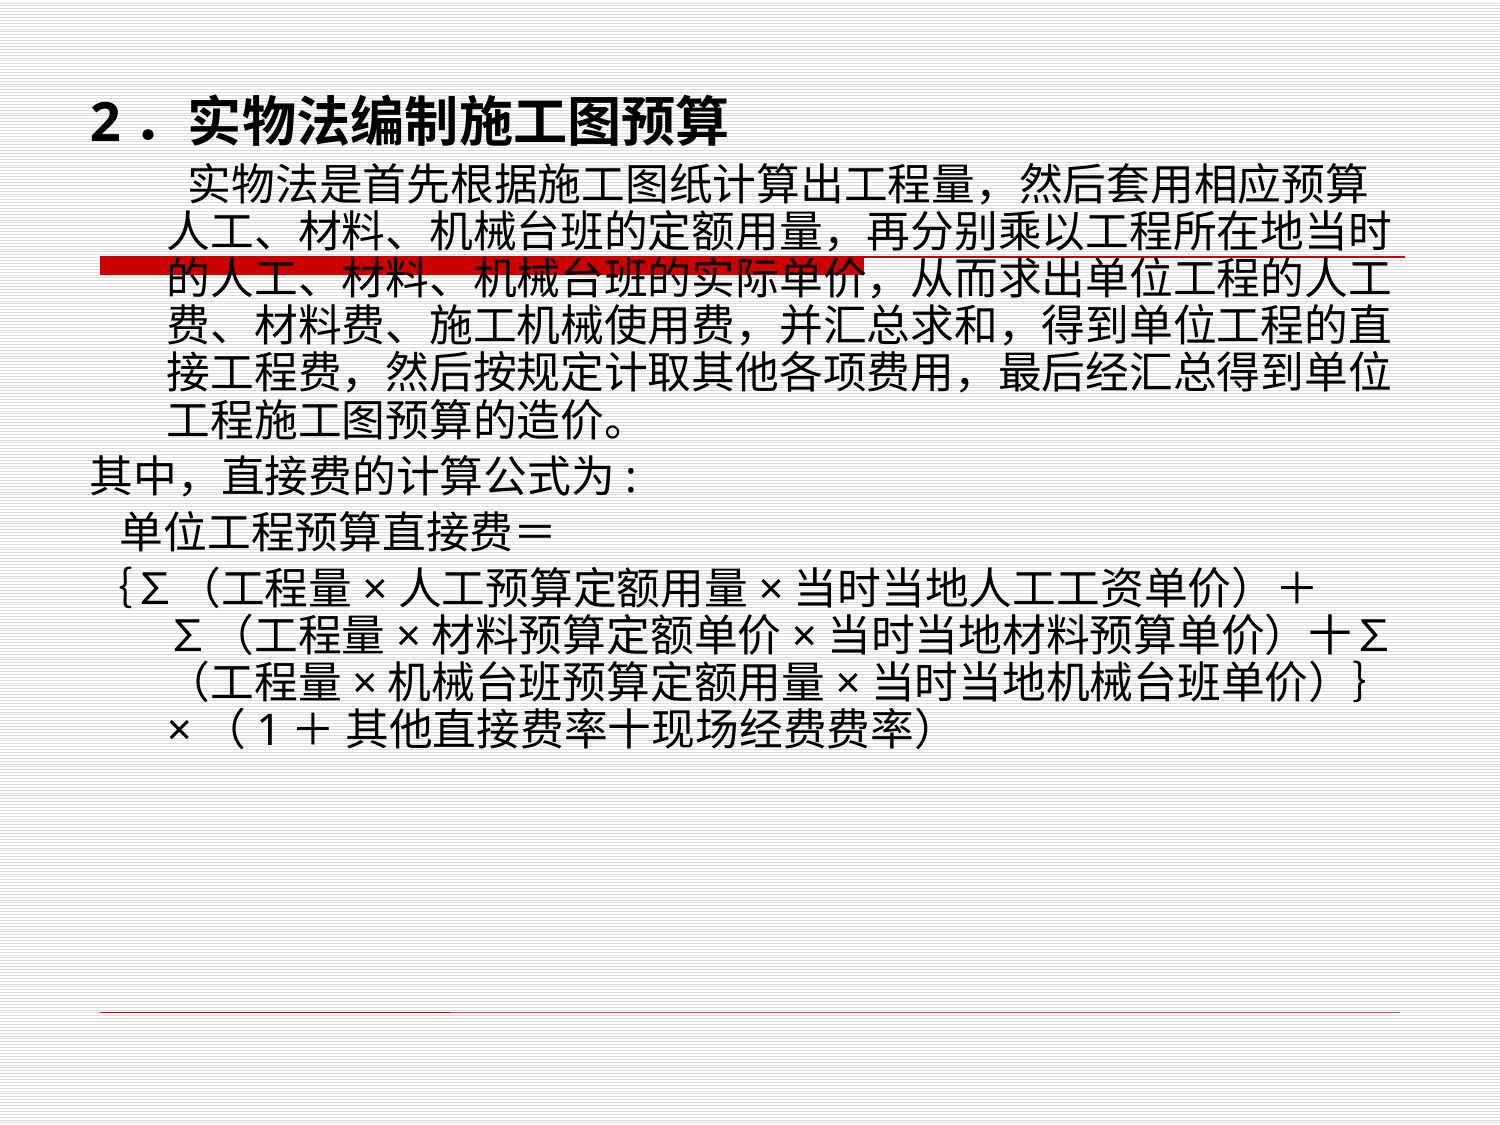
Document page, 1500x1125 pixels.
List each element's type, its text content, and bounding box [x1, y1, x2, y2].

list 2．实物法编制施工图预算 实物法是首先根据施工图纸计算出工程量，然后套用相应预算人工、材料、机械台班的定额用量，再分别乘以工程所在地当时的人工、材料、机械台班的实际单价，从而求出单位工程的人工费、材料费、施工机械使用费，并汇总求和，得到单位工程的直接工程费，然后按规定计取其他各项费用，最后经汇总得到单位工程施工图预算的造价。 其中，直接费的计算公式为: 单位工程预算直接费＝ ｛∑（工程量×人工预算定额用量×当时当地人工工资单价）＋ ∑（工程量×材料预算定额单价×当时当地材料预算单价）十∑（工程量×机械台班预算定额用量×当时当地机械台班单价）｝×（1＋ 其他直接费率十现场经费费率） [74, 87, 1426, 1006]
